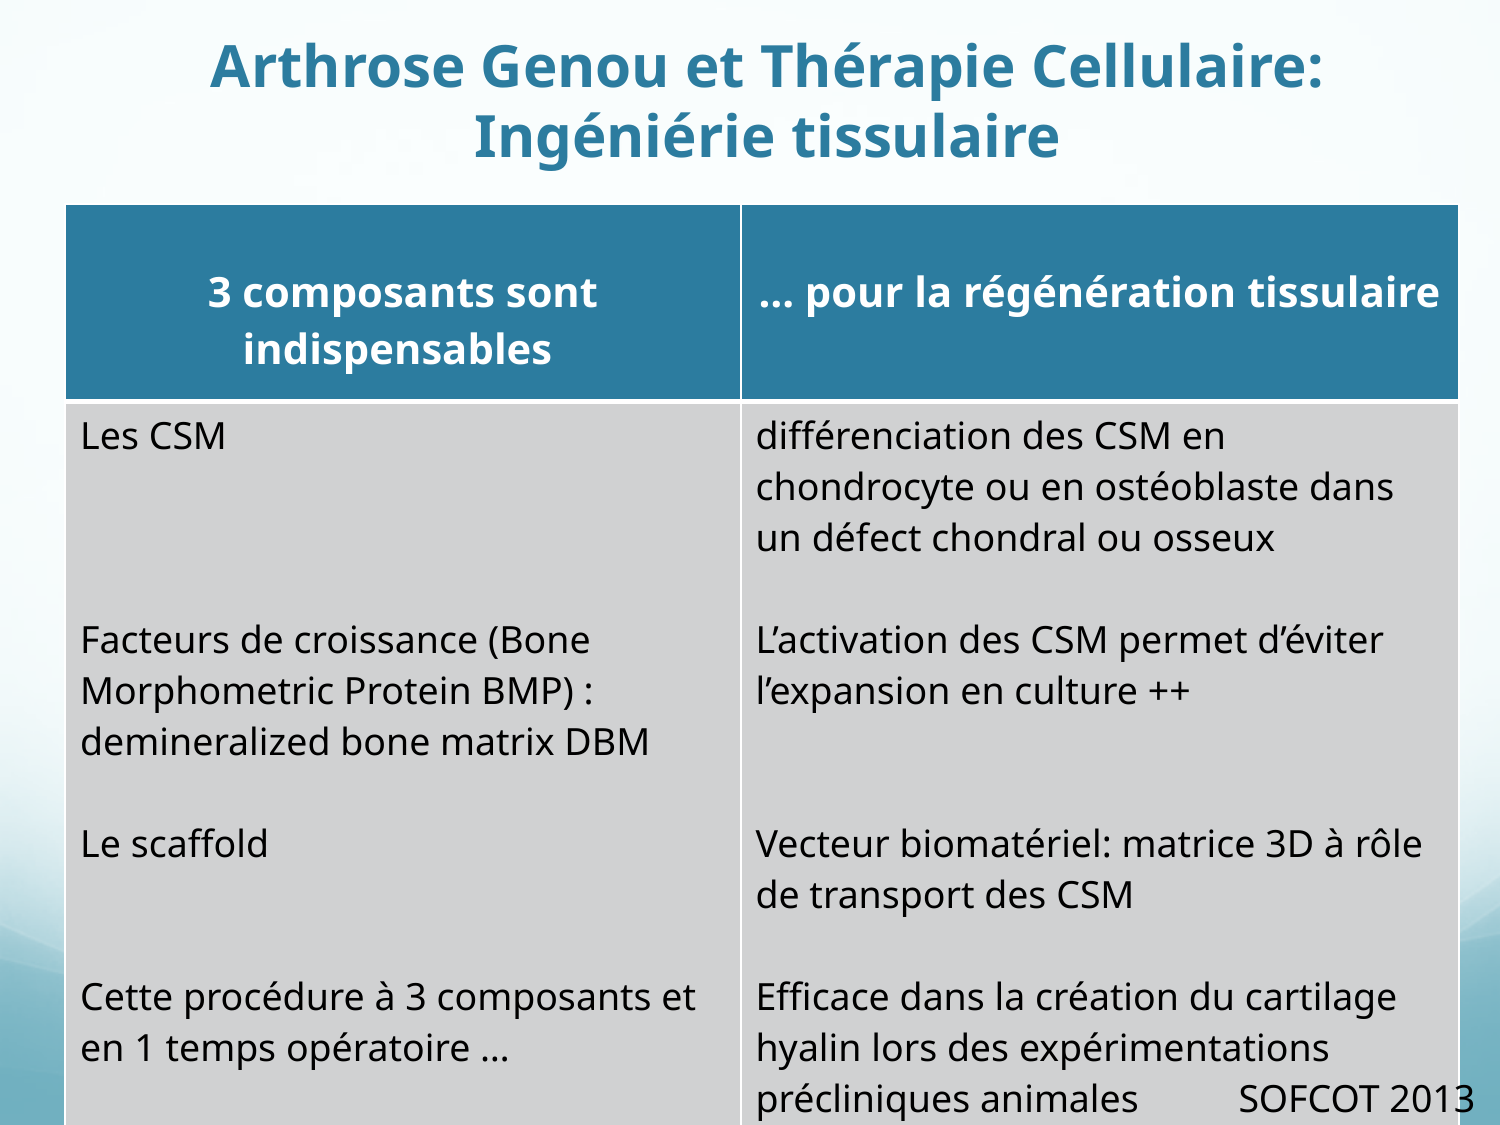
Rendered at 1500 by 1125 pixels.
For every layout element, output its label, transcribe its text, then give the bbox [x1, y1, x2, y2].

table_header 3 composants sont indispensables [66, 205, 740, 399]
table_cell Les CSM Facteurs de croissance (Bone Morphometric Protein BMP) : demineralized bone matrix DBM Le scaffold Cette procédure à 3 composants et en 1 temps opératoire … [66, 404, 740, 1125]
title Arthrose Genou et Thérapie Cellulaire: Ingéniérie tissulaire [70, 17, 1465, 177]
text_box SOFCOT 2013 [1223, 1067, 1491, 1125]
table_cell différenciation des CSM en chondrocyte ou en ostéoblaste dans un défect chondral ou osseux L’activation des CSM permet d’éviter l’expansion en culture ++ Vecteur biomatériel: matrice 3D à rôle de transport des CSM Efficace dans la création du cartilage hyalin lors des expérimentations précliniques animales [742, 404, 1458, 1125]
table_header … pour la régénération tissulaire [742, 205, 1458, 399]
